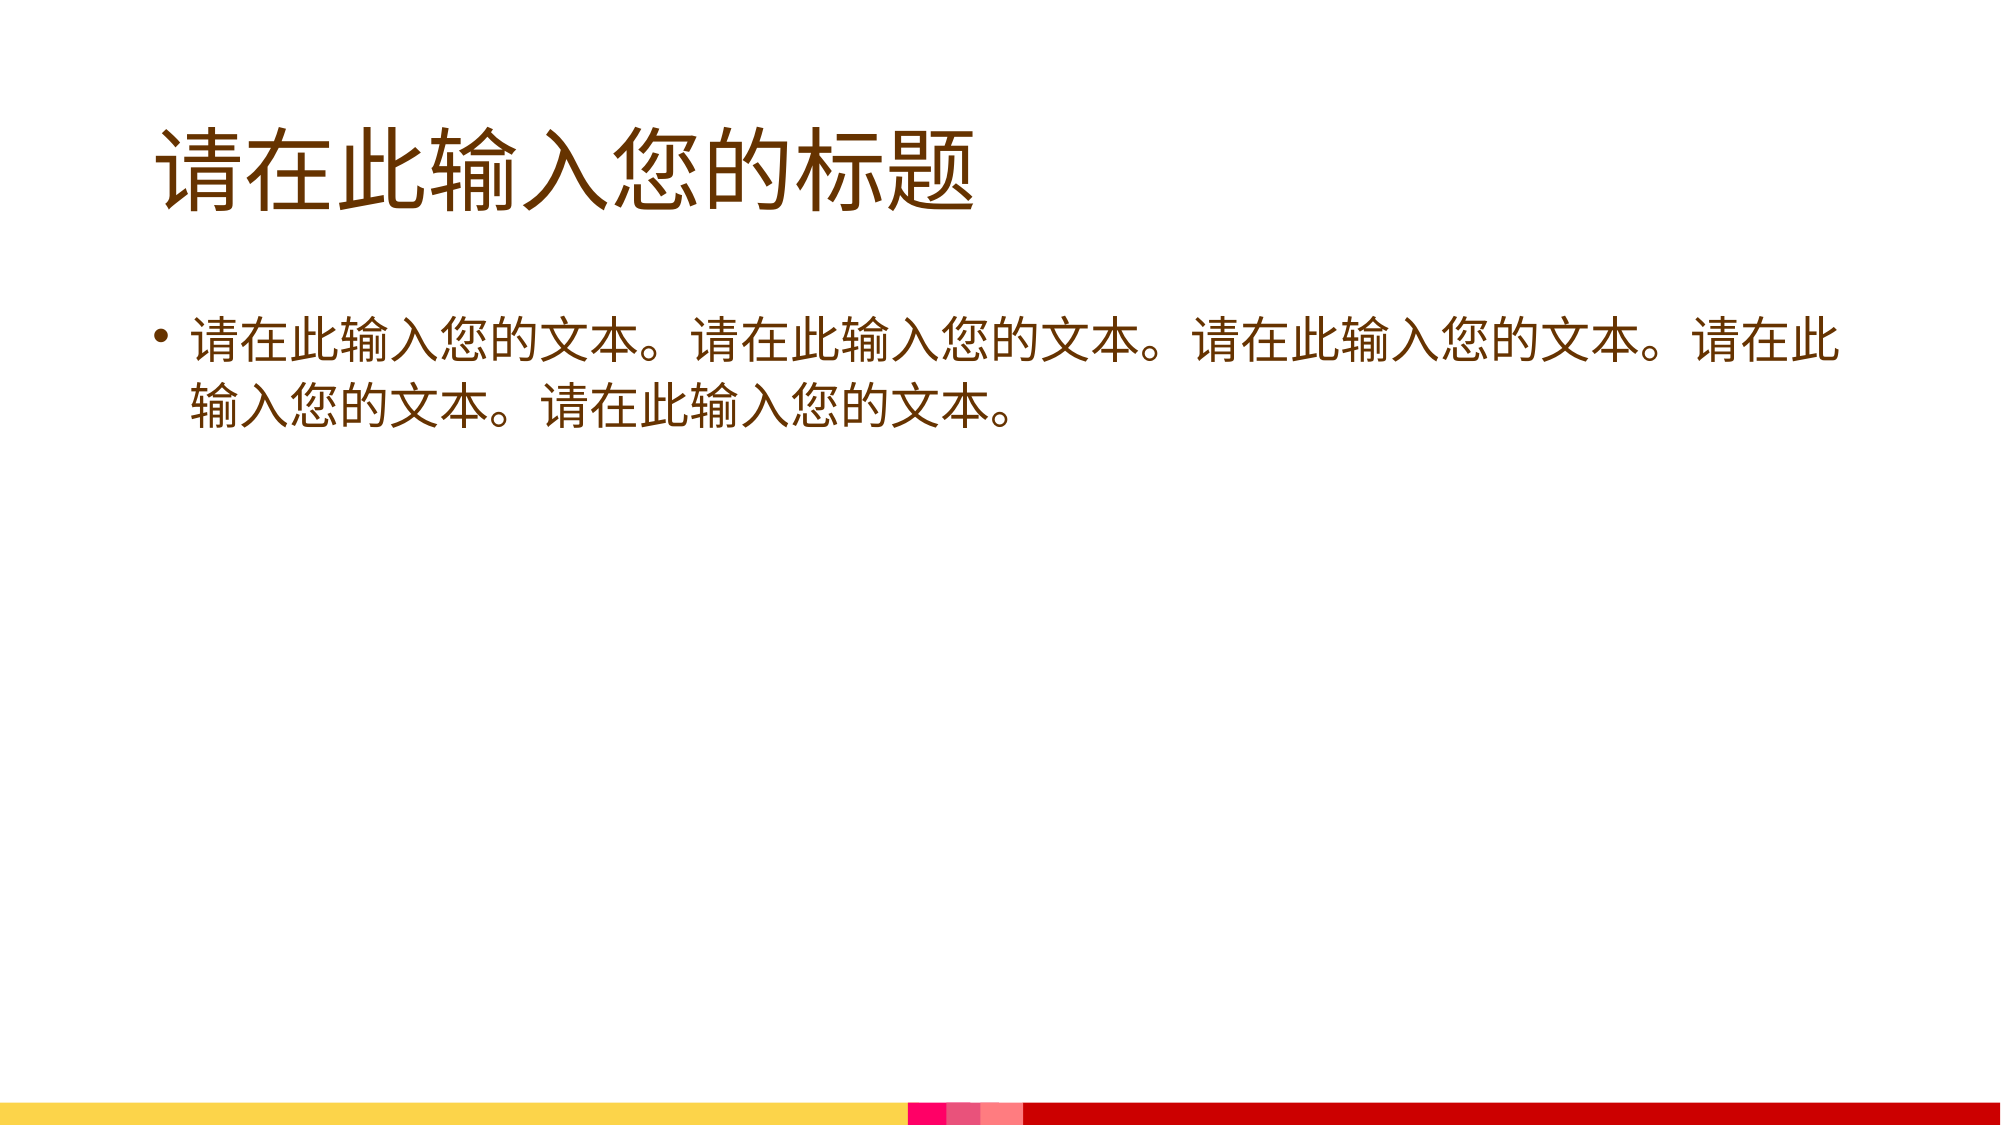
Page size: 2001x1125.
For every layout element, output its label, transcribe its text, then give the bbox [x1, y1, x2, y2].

text_box 请在此输入您的文本。请在此输入您的文本。请在此输入您的文本。请在此输入您的文本。请在此输入您的文本。 [137, 299, 1863, 1014]
text_box 请在此输入您的标题 [137, 59, 1863, 277]
